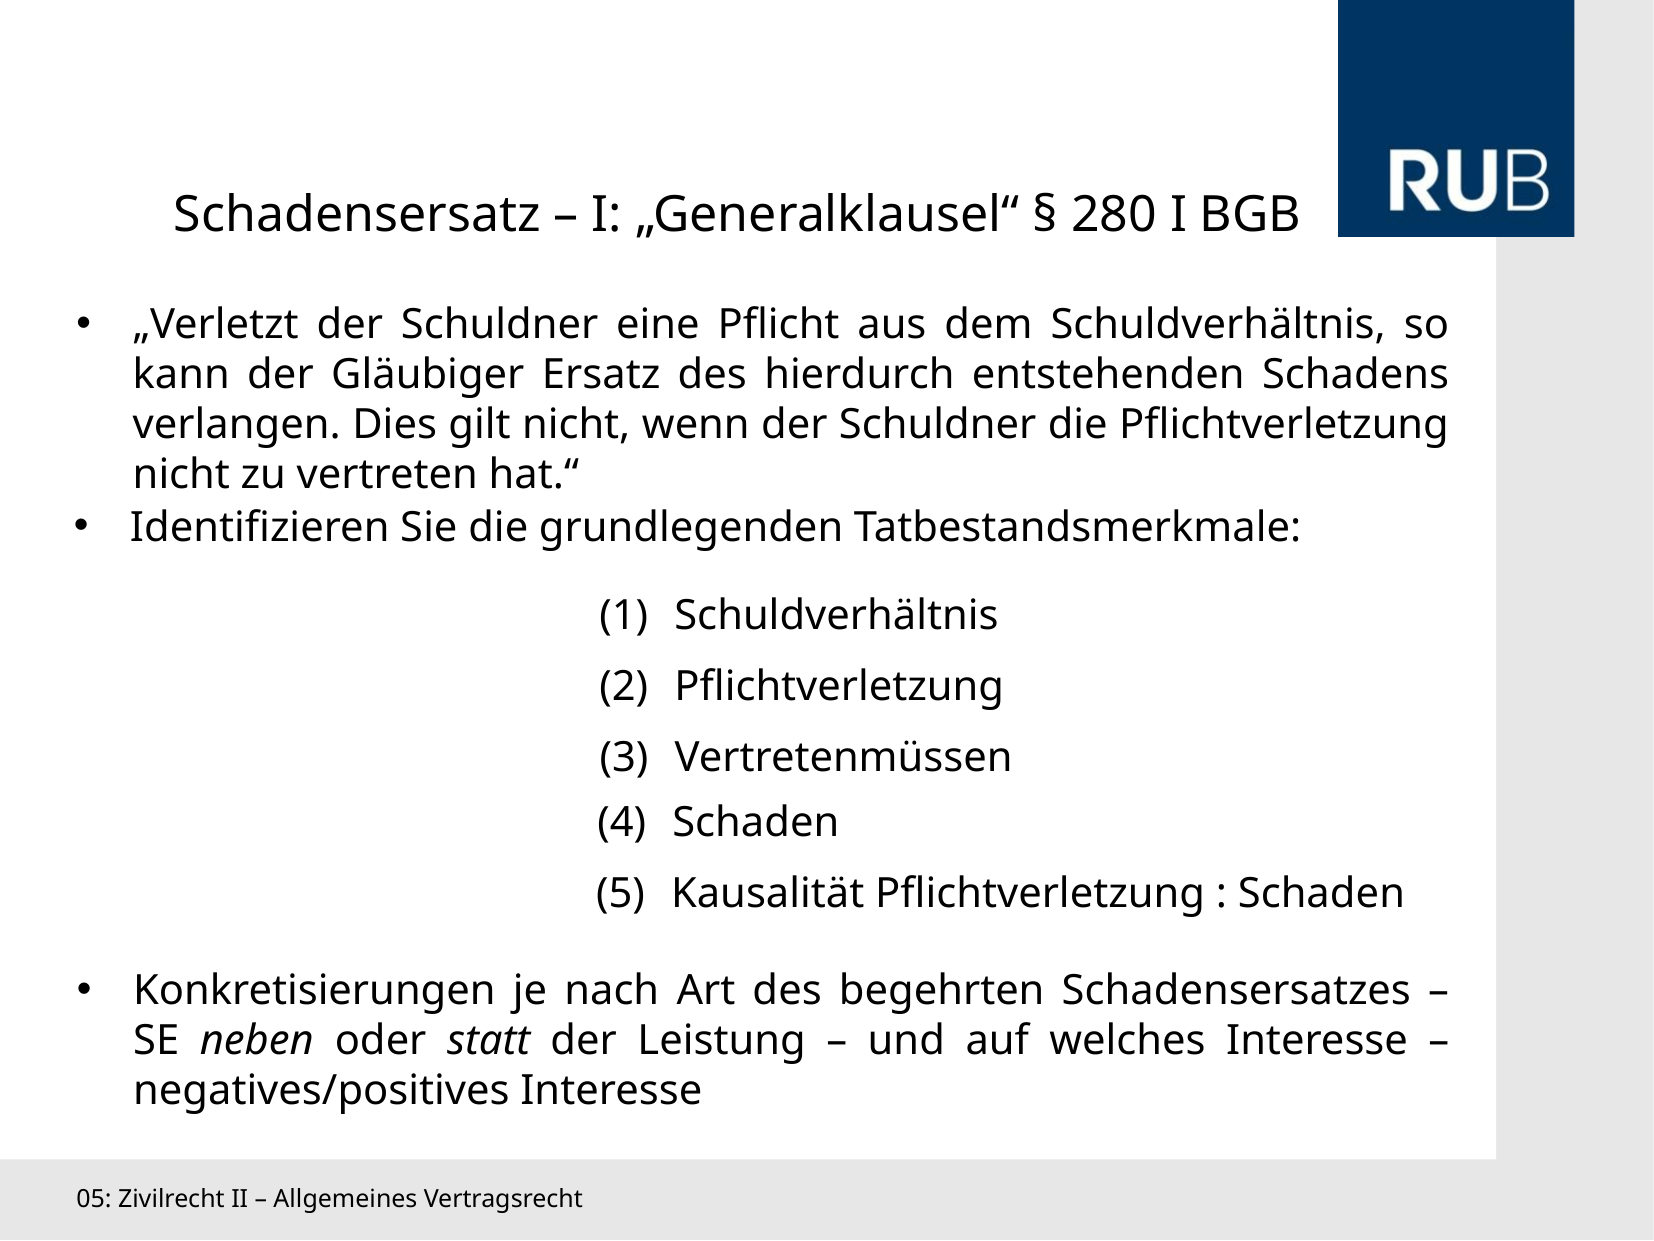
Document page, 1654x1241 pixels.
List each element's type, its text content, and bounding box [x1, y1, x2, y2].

text_box „Verletzt der Schuldner eine Pflicht aus dem Schuldverhältnis, so kann der Gläubiger Ersatz des hierdurch entstehenden Schadens verlangen. Dies gilt nicht, wenn der Schuldner die Pflichtverletzung nicht zu vertreten hat.“ [61, 289, 1465, 492]
text_box 05: Zivilrecht II – Allgemeines Vertragsrecht [61, 1175, 635, 1221]
text_box Identifizieren Sie die grundlegenden Tatbestandsmerkmale: [59, 492, 1559, 557]
text_box Schadensersatz – I: „Generalklausel“ § 280 I BGB [159, 174, 1317, 250]
text_box Schaden [582, 787, 1654, 853]
picture [1338, 0, 1575, 237]
text_box Kausalität Pflichtverletzung : Schaden [581, 858, 1654, 923]
text_box Konkretisierungen je nach Art des begehrten Schadensersatzes – SE neben oder statt der Leistung – und auf welches Interesse – negatives/positives Interesse [62, 955, 1465, 1121]
text_box Vertretenmüssen [584, 722, 1654, 787]
text_box Schuldverhältnis [584, 580, 1299, 646]
text_box Pflichtverletzung [584, 651, 1299, 717]
